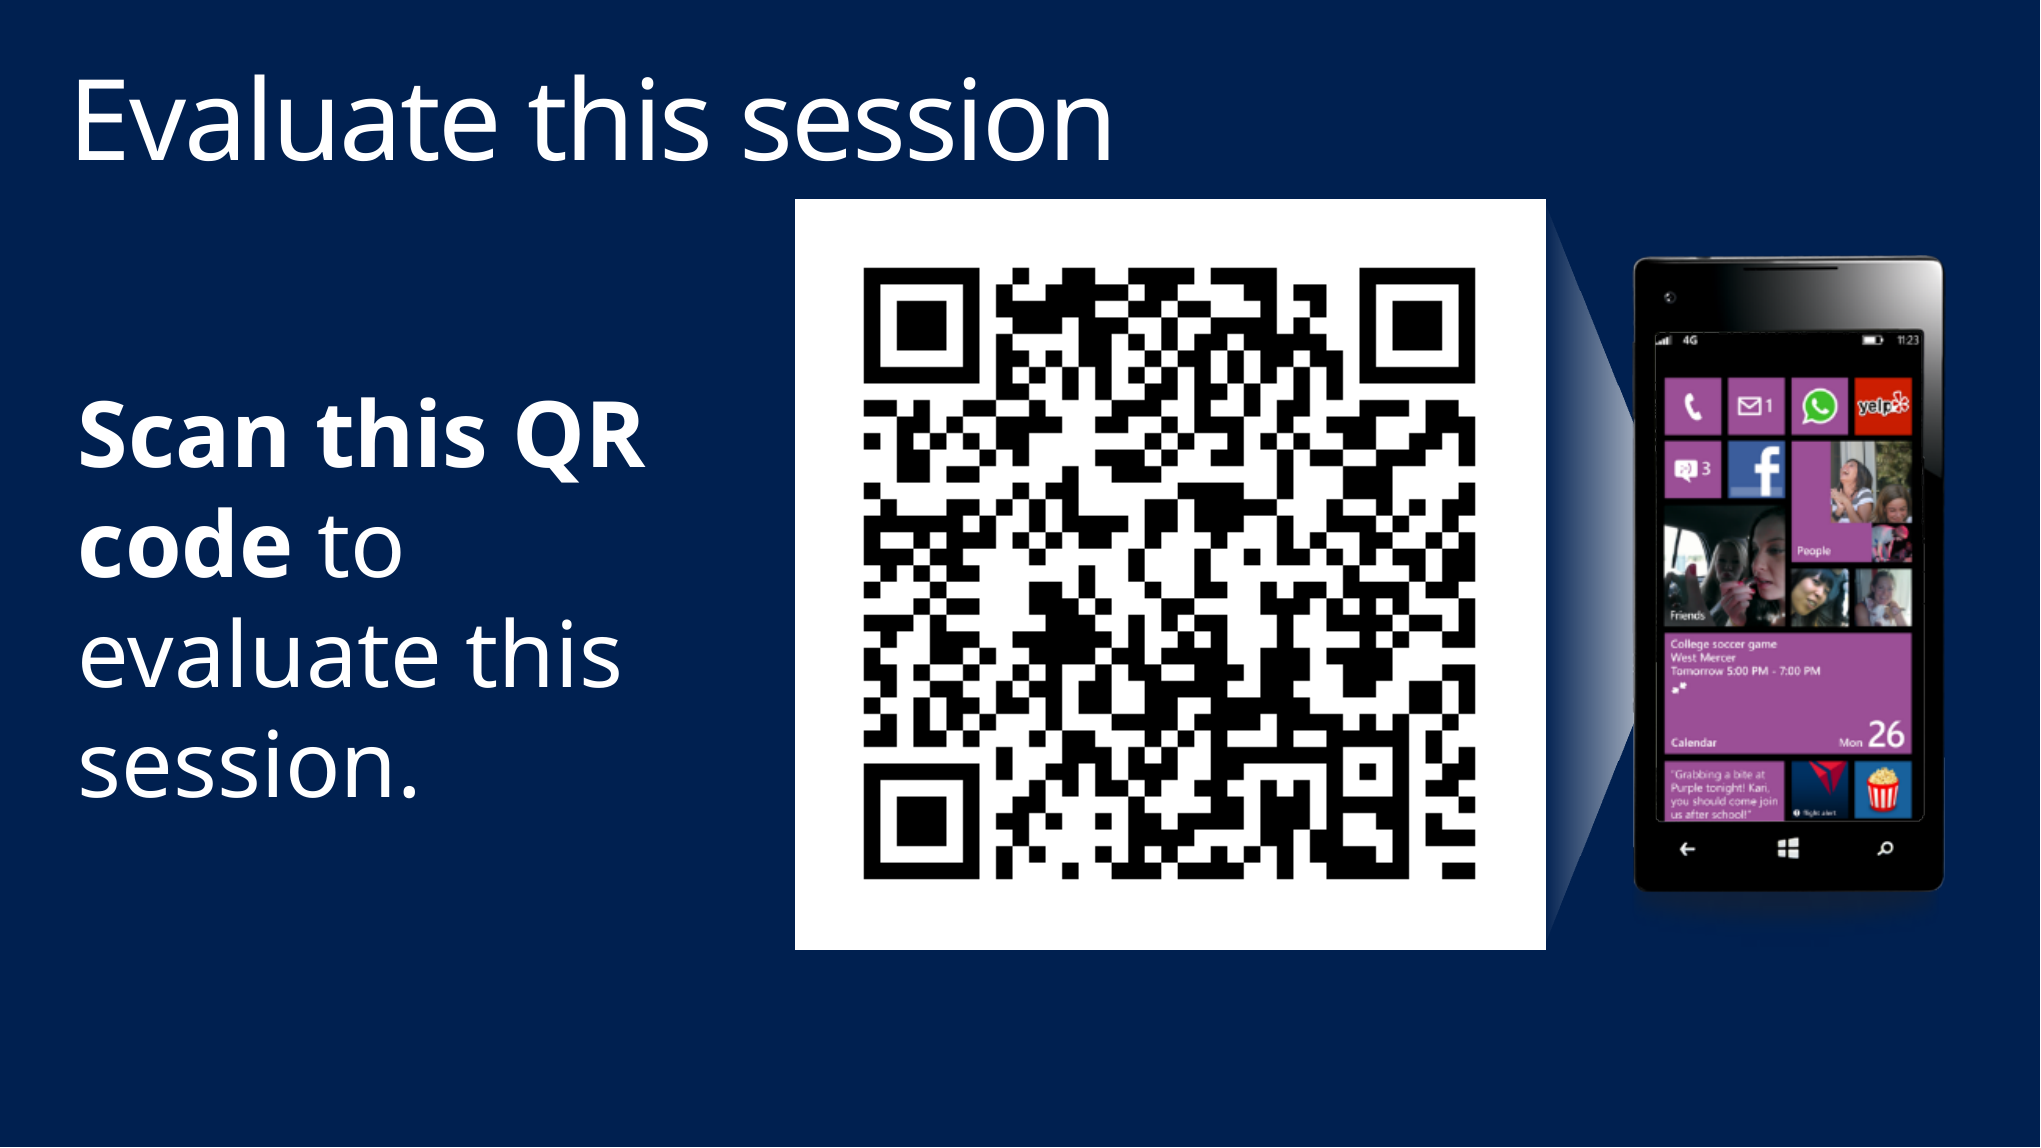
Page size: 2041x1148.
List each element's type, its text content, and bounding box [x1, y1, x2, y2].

title Evaluate this session [45, 48, 1996, 200]
text_box [1546, 202, 1630, 944]
picture [794, 198, 1546, 950]
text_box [1630, 255, 1946, 947]
text_box Scan this QR code to evaluate this session. [47, 351, 794, 840]
